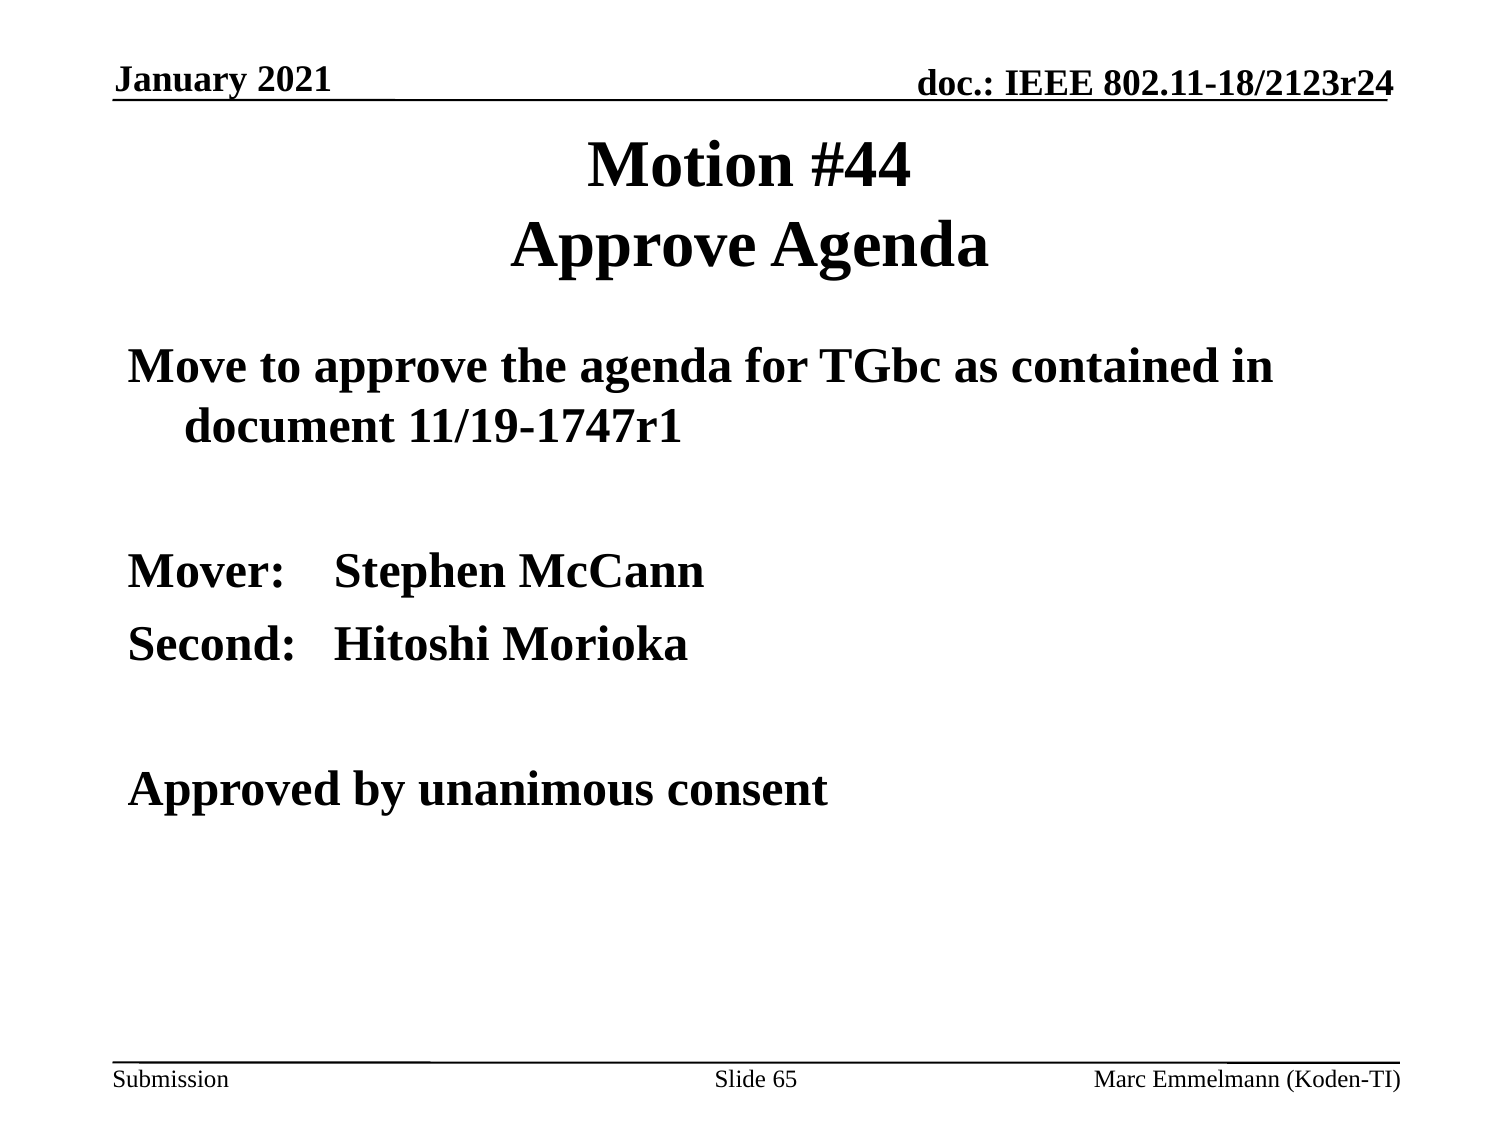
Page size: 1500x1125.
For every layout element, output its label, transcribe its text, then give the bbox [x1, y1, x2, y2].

footer Marc Emmelmann (Koden-TI) [878, 1061, 1402, 1093]
slide_number Slide 65 [712, 1061, 800, 1123]
title Motion #44 Approve Agenda [112, 112, 1388, 288]
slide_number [114, 54, 423, 100]
list Move to approve the agenda for TGbc as contained in document 11/19-1747r1 Mover: Stephen McCann Second: Hitoshi Morioka Approved by unanimous consent [112, 324, 1388, 1000]
